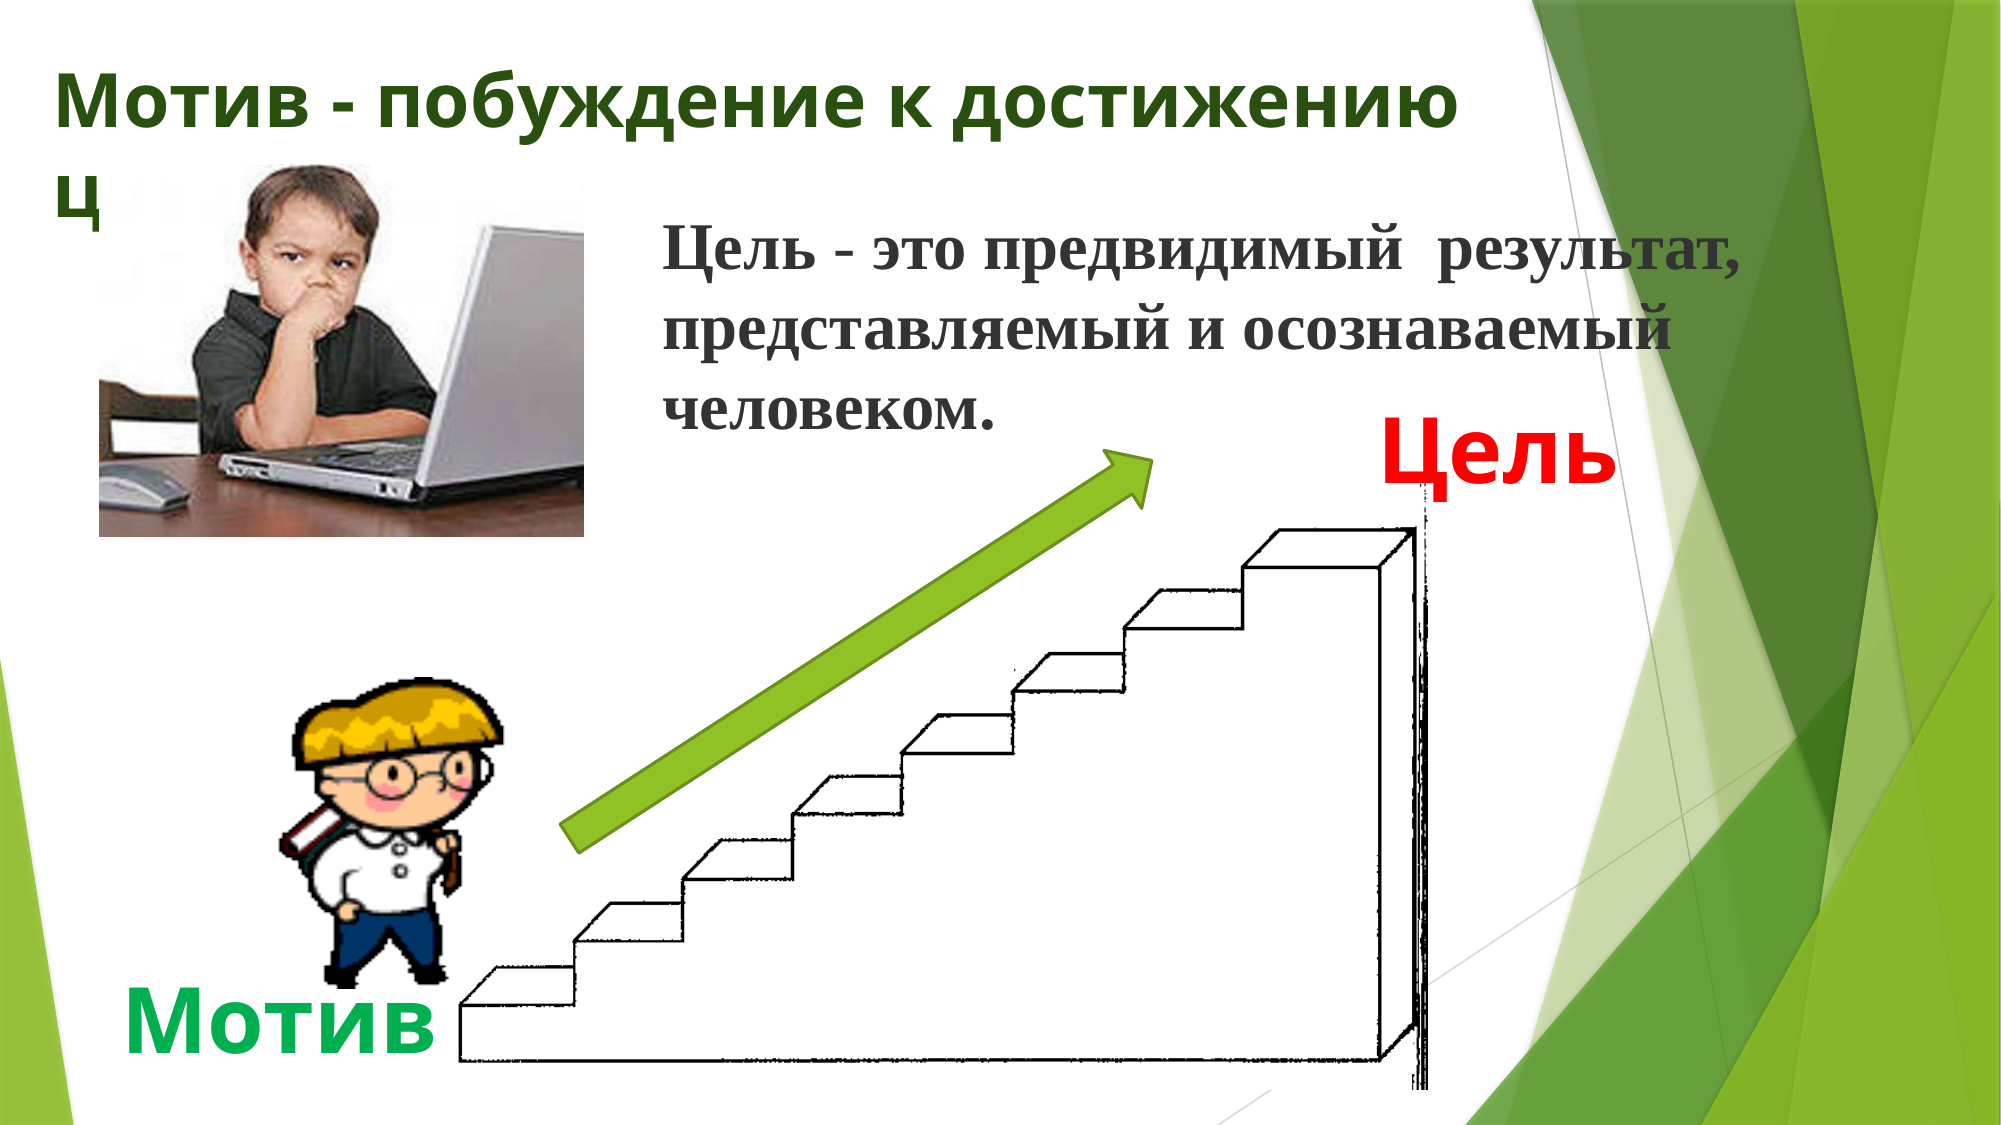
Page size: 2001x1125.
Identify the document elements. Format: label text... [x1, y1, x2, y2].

text_box Цель [1362, 384, 1634, 510]
text_box Цель - это предвидимый результат, представляемый и осознаваемый человеком. [647, 195, 1797, 451]
text_box Мотив [106, 954, 431, 1079]
text_box [1096, 448, 1154, 474]
picture [99, 164, 1429, 1091]
title Мотив - побуждение к достижению цели [37, 45, 1609, 350]
